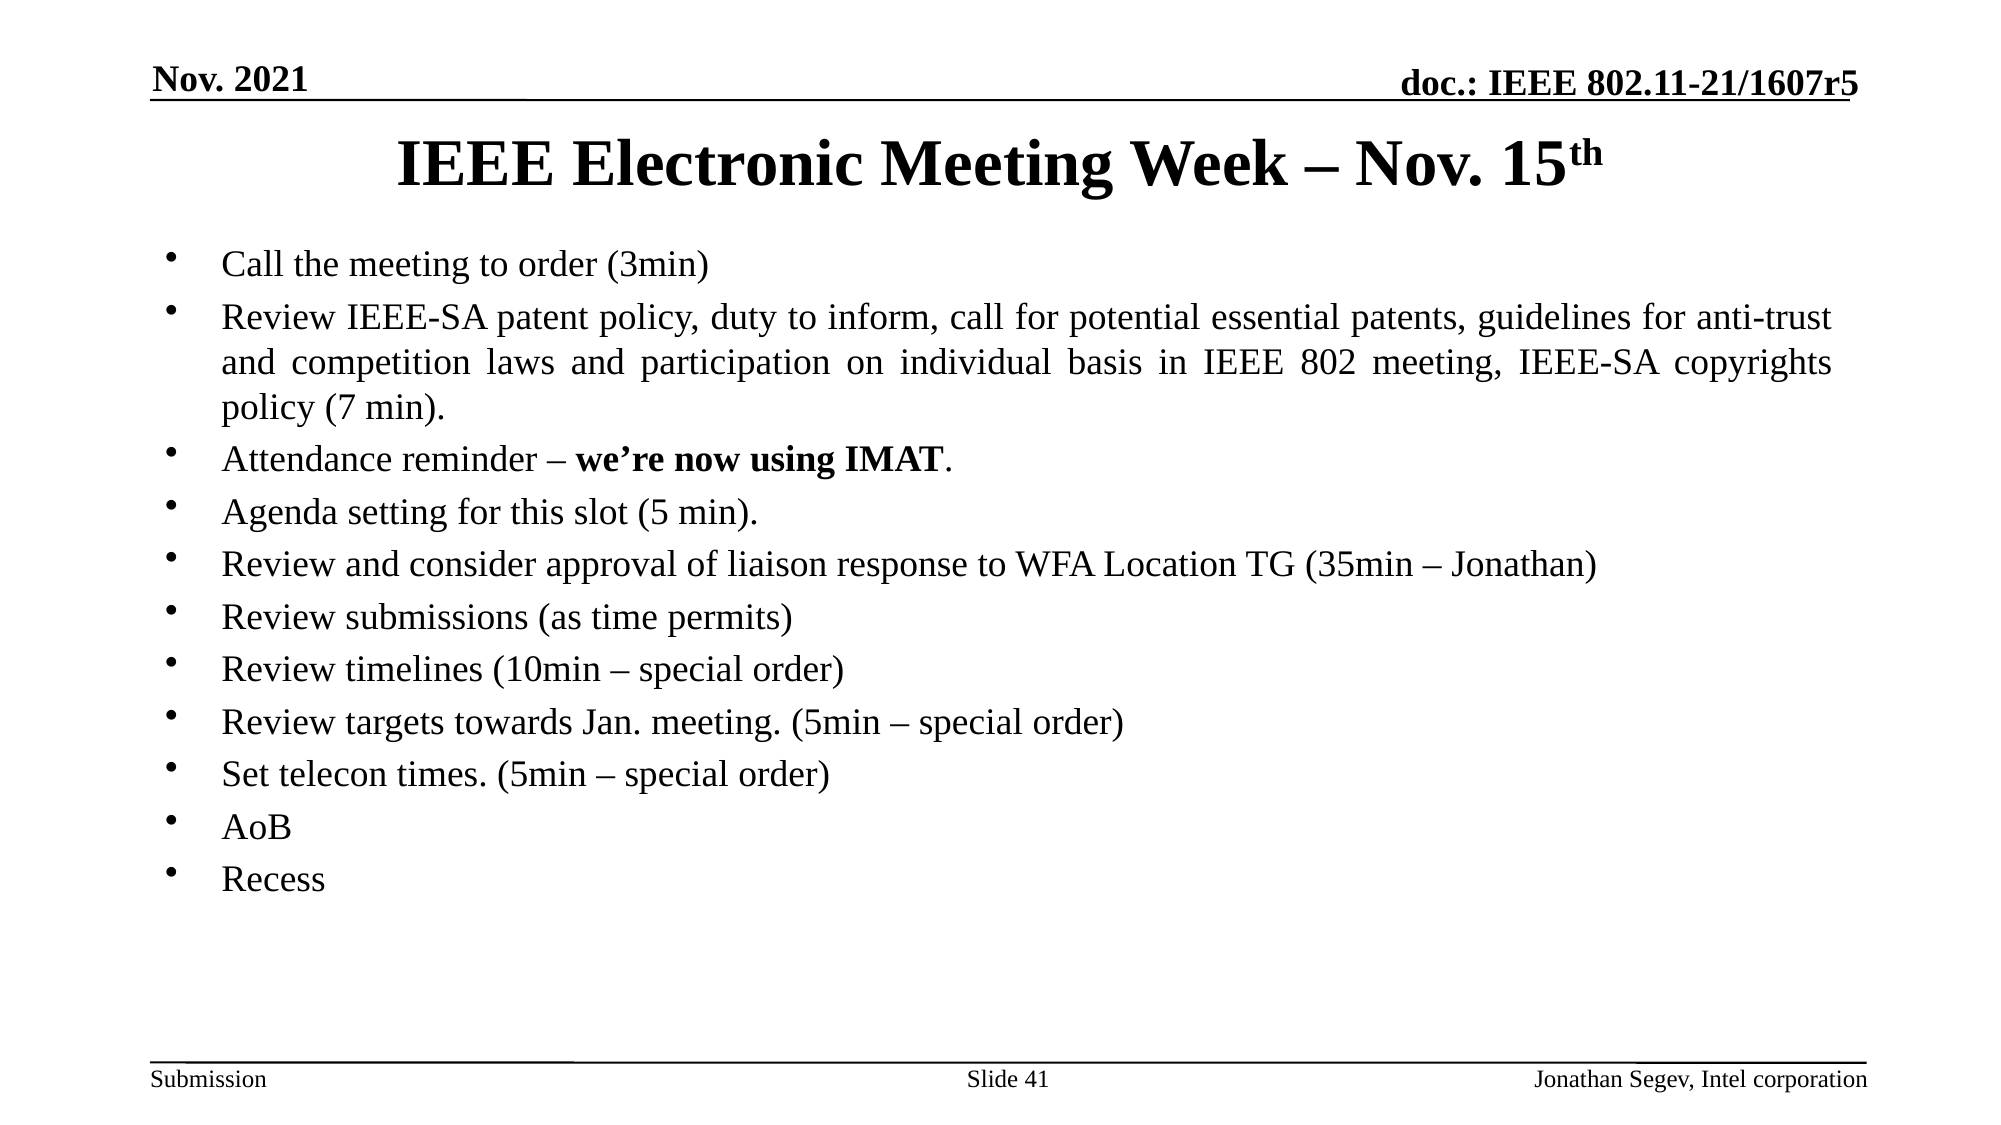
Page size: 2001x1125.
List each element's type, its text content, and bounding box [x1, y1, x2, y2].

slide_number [152, 54, 563, 100]
footer Jonathan Segev, Intel corporation [1171, 1061, 1869, 1093]
slide_number Slide 41 [950, 1061, 1067, 1123]
list Call the meeting to order (3min) Review IEEE-SA patent policy, duty to inform, call for potential essential patents, guidelines for anti-trust and competition laws and participation on individual basis in IEEE 802 meeting, IEEE-SA copyrights policy (7 min). Attendance reminder – we’re now using IMAT. Agenda setting for this slot (5 min). Review and consider approval of liaison response to WFA Location TG (35min – Jonathan) Review submissions (as time permits) Review timelines (10min – special order) Review targets towards Jan. meeting. (5min – special order) Set telecon times. (5min – special order) AoB Recess [149, 231, 1850, 1000]
title IEEE Electronic Meeting Week – Nov. 15th [149, 112, 1850, 205]
